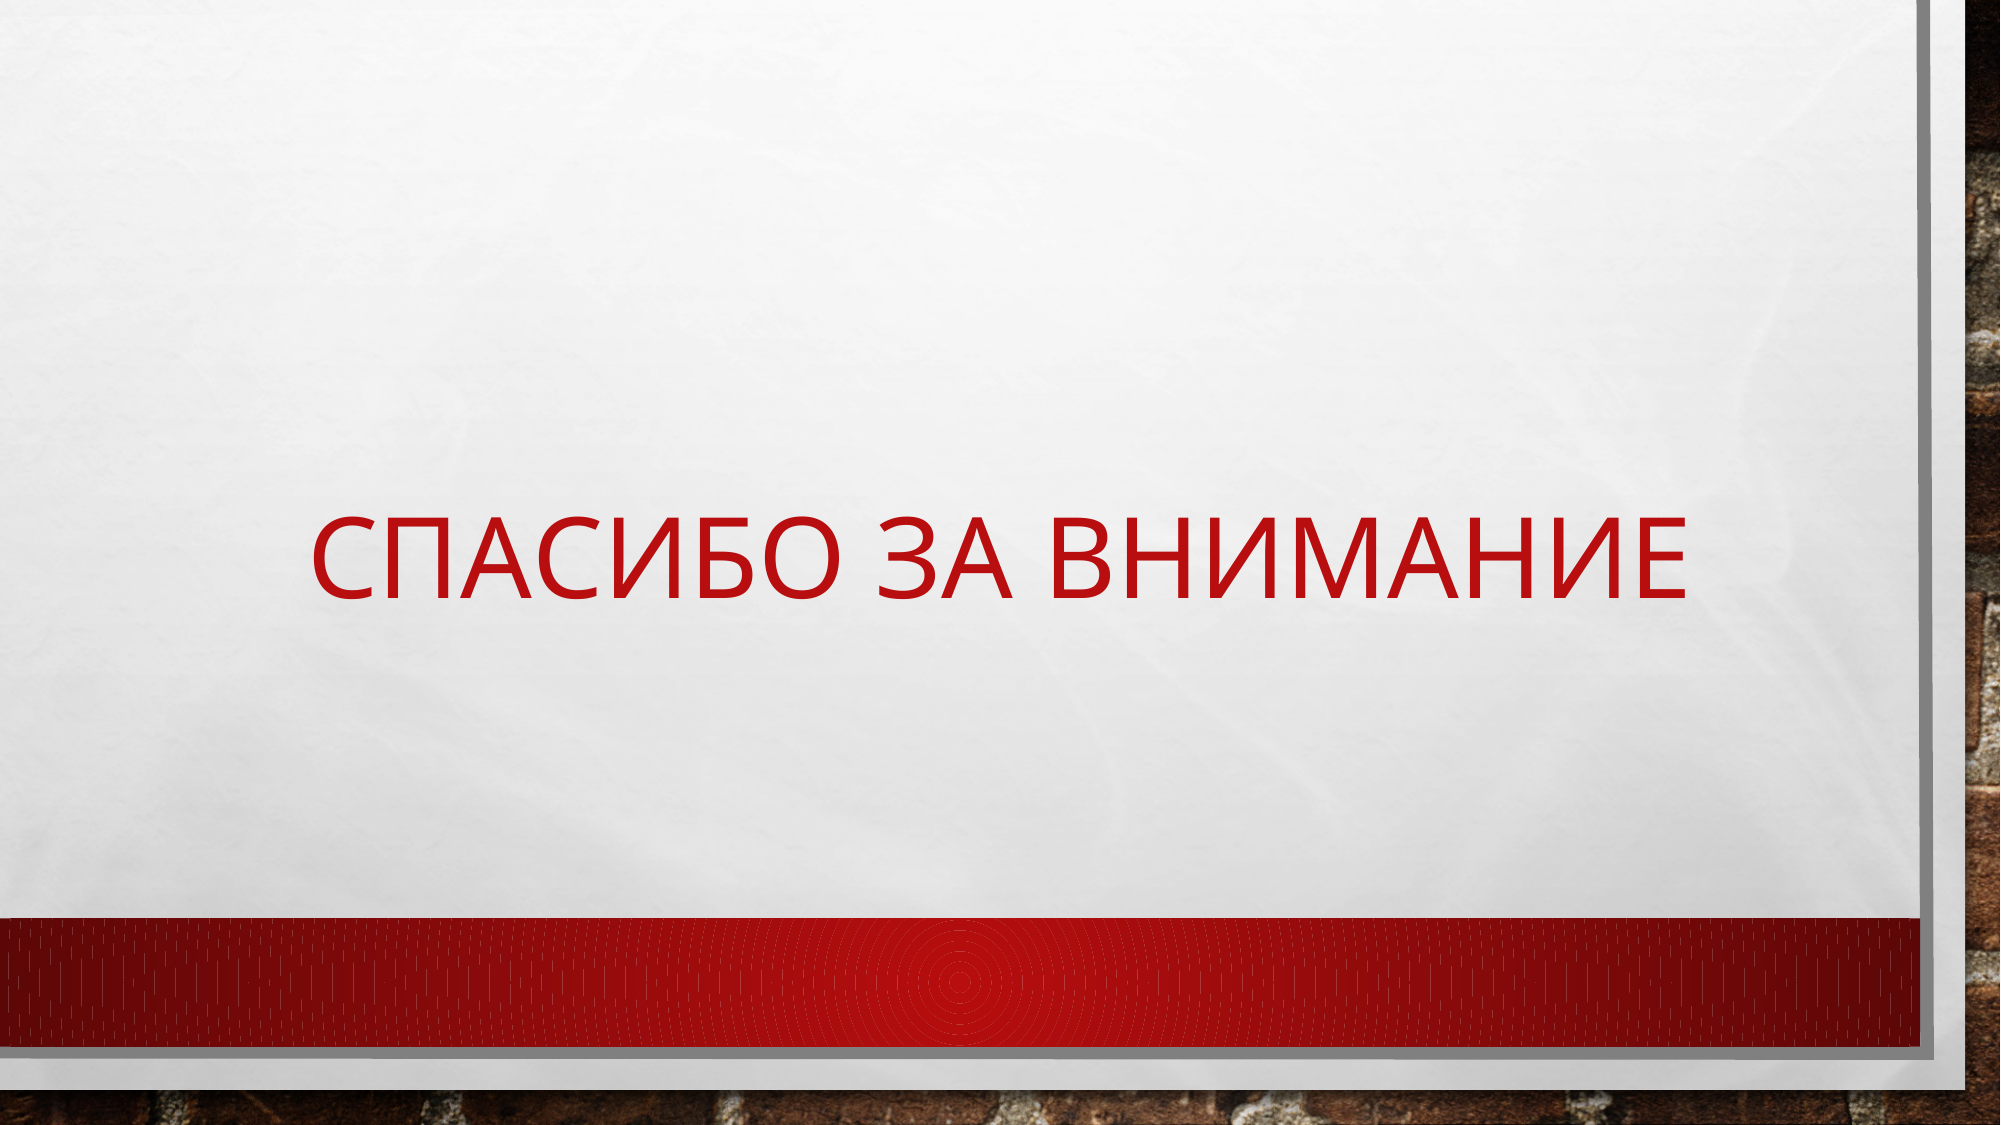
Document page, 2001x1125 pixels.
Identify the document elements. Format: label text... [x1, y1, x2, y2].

title Спасибо за внимание [137, 453, 1863, 672]
picture [0, 0, 2000, 1125]
